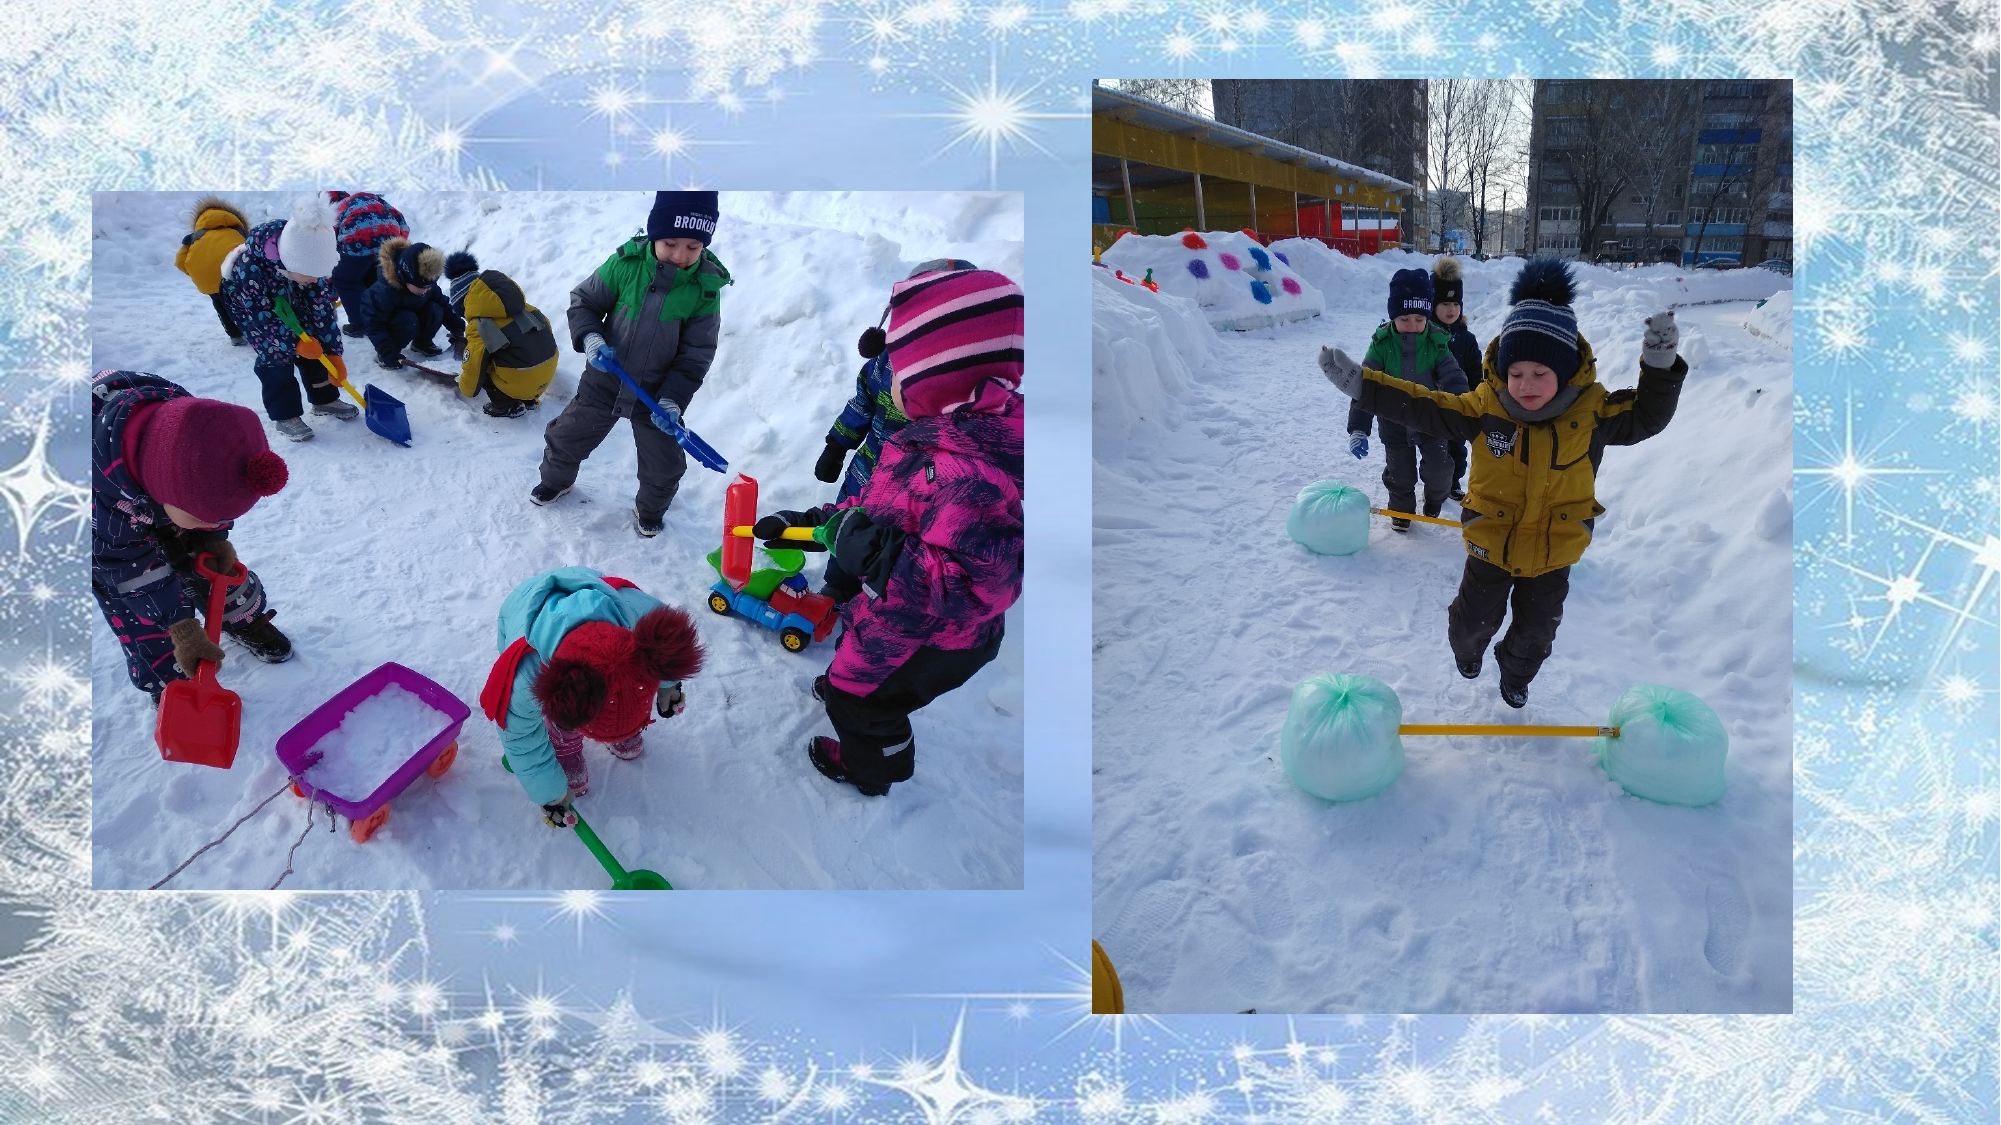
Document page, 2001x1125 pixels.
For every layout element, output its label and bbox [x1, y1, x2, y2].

list [92, 191, 1024, 890]
picture [0, 0, 2000, 1125]
list [1092, 79, 1793, 1014]
